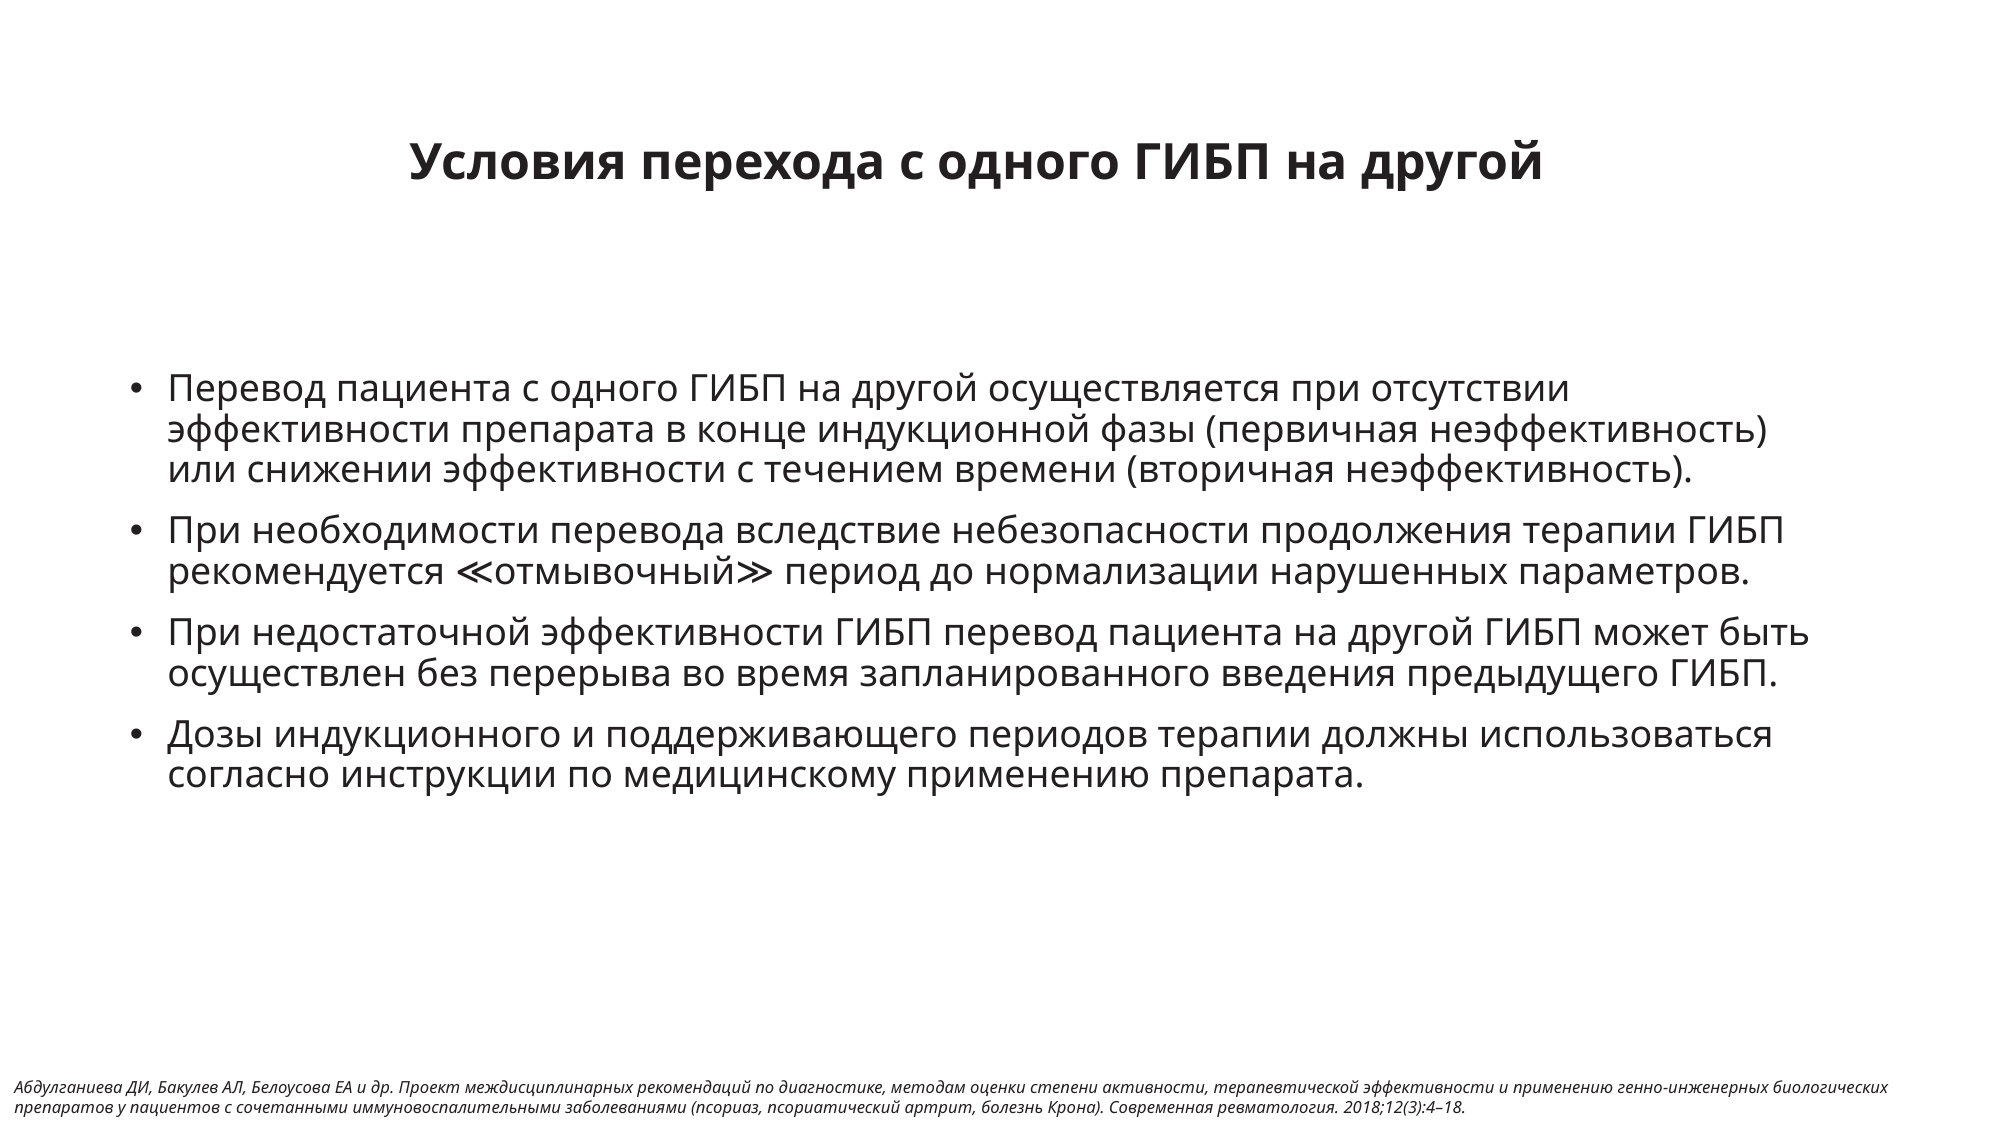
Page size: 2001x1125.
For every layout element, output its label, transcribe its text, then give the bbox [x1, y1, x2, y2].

text_box Абдулганиева ДИ, Бакулев АЛ, Белоусова ЕА и др. Проект междисциплинарных рекомендаций по диагностике, методам оценки степени активности, терапевтической эффективности и применению генно-инженерных биологических препаратов у пациентов с сочетанными иммуновоспалительными заболеваниями (псориаз, псориатический артрит, болезнь Крона). Современная ревматология. 2018;12(3):4–18. [0, 1069, 1981, 1125]
title Условия перехода с одного ГИБП на другой [114, 116, 1840, 210]
list Перевод пациента с одного ГИБП на другой осуществляется при отсутствии эффективности препарата в конце индукционной фазы (первичная неэффективность) или снижении эффективности с течением времени (вторичная неэффективность). При необходимости перевода вследствие небезопасности продолжения терапии ГИБП рекомендуется ≪отмывочный≫ период до нормализации нарушенных параметров. При недостаточной эффективности ГИБП перевод пациента на другой ГИБП может быть осуществлен без перерыва во время запланированного введения предыдущего ГИБП. Дозы индукционного и поддерживающего периодов терапии должны использоваться согласно инструкции по медицинскому применению препарата. [114, 361, 1840, 918]
